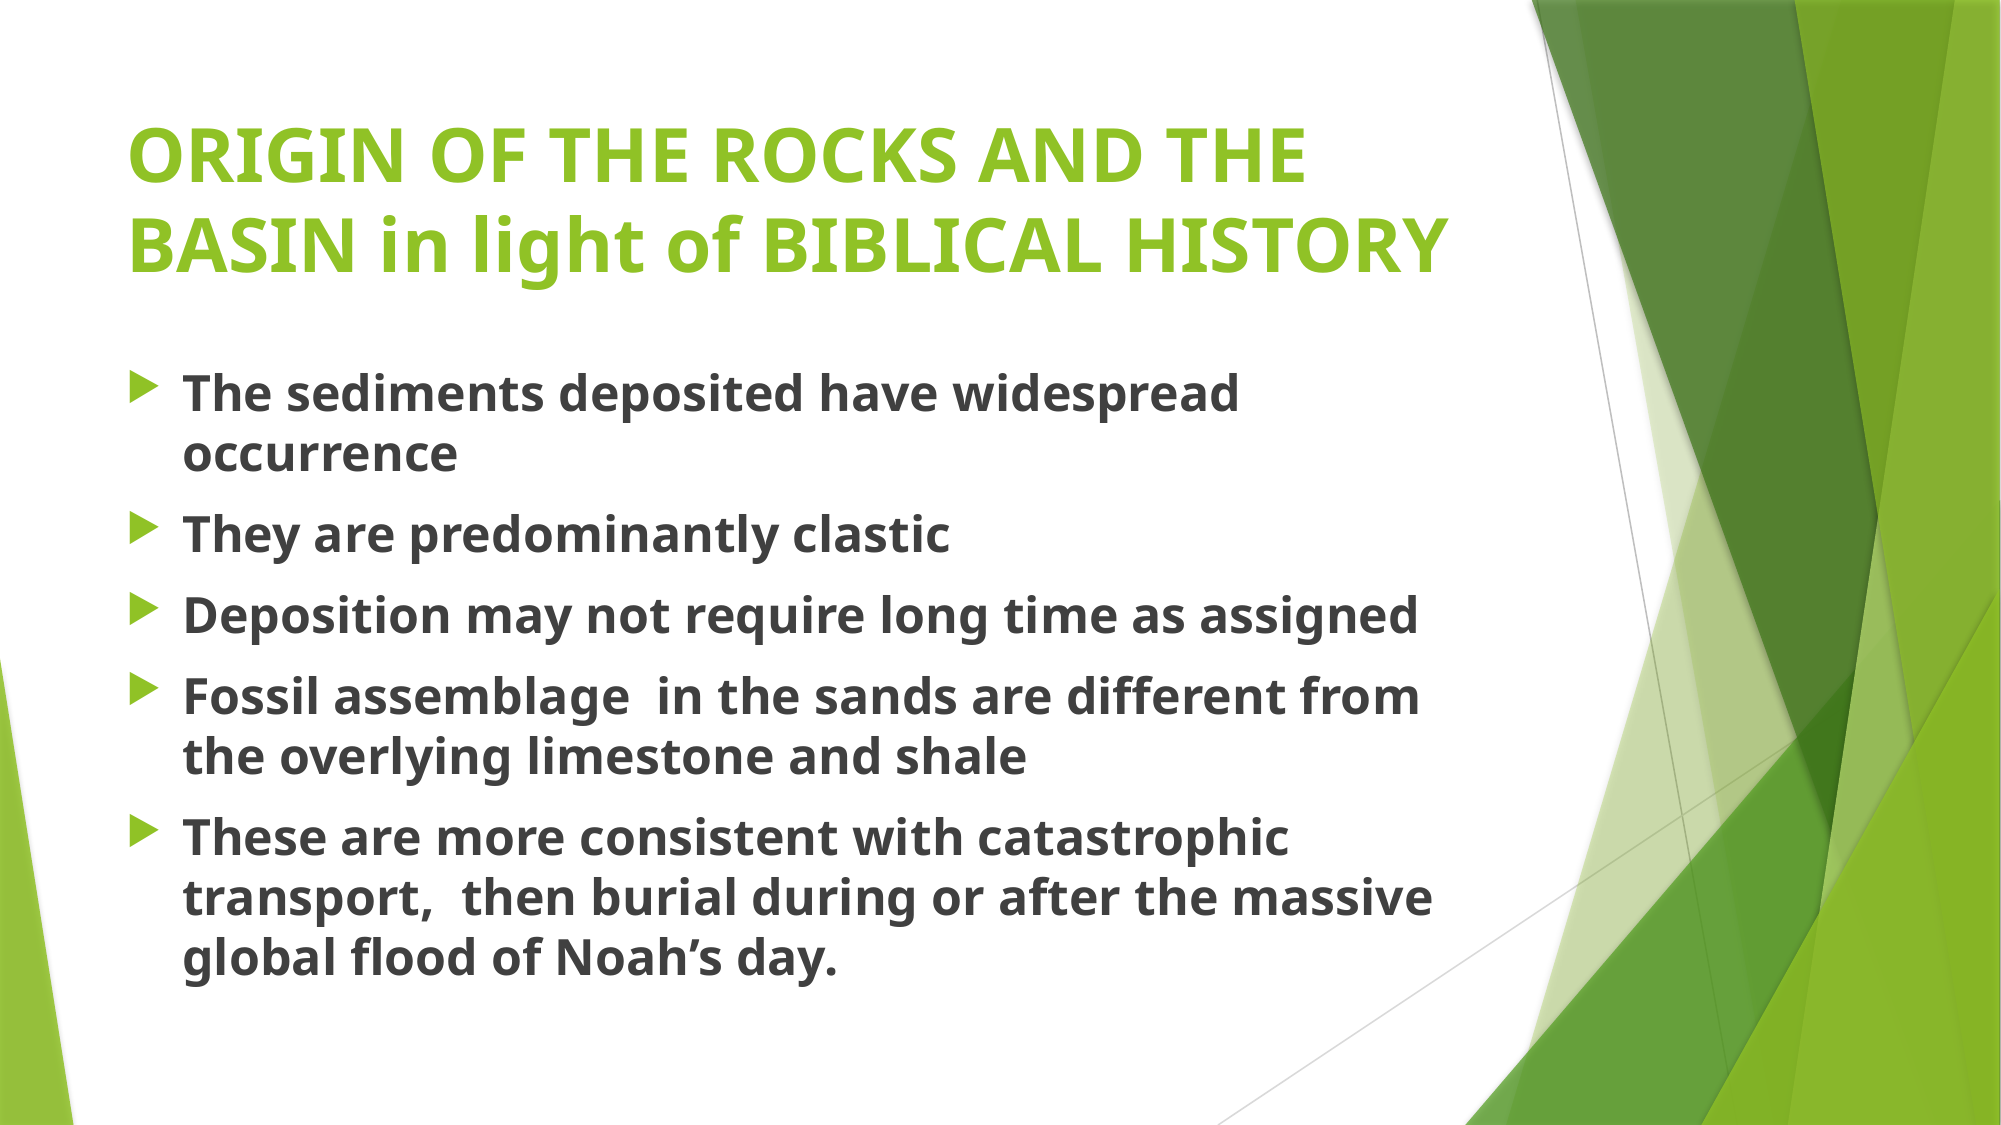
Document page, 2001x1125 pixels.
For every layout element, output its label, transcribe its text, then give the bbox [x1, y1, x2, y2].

title ORIGIN OF THE ROCKS AND THE BASIN in light of BIBLICAL HISTORY [111, 99, 1522, 317]
list The sediments deposited have widespread occurrence They are predominantly clastic Deposition may not require long time as assigned Fossil assemblage in the sands are different from the overlying limestone and shale These are more consistent with catastrophic transport, then burial during or after the massive global flood of Noah’s day. [111, 354, 1522, 992]
